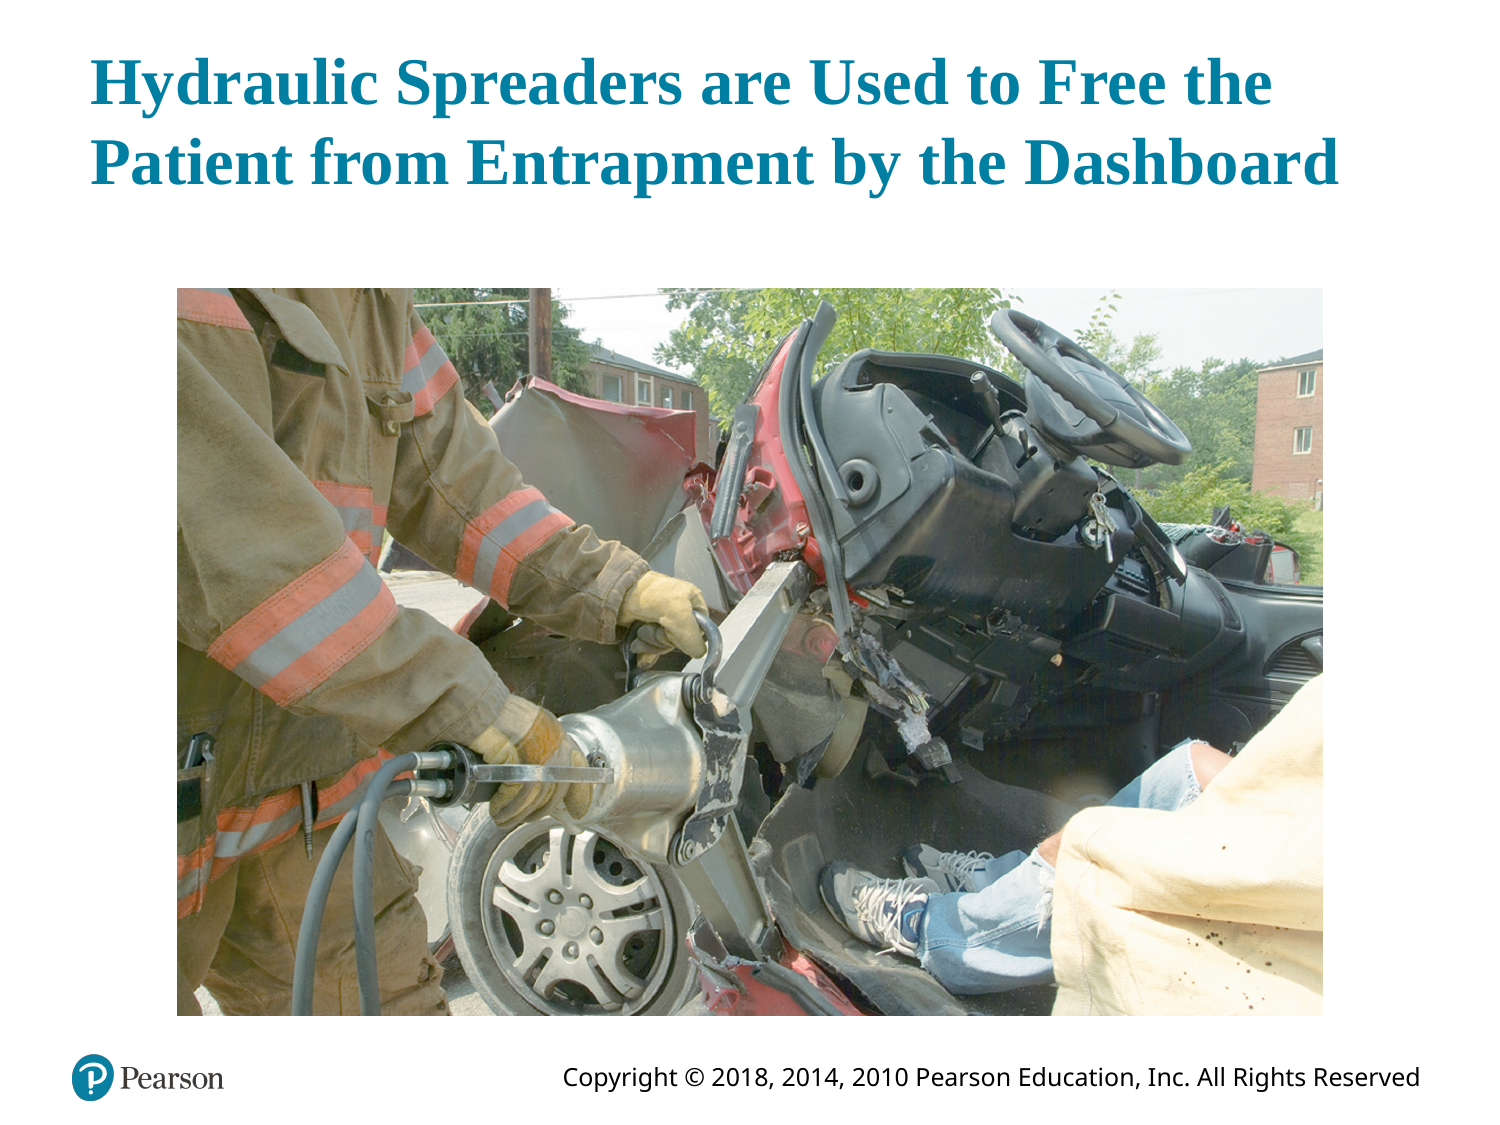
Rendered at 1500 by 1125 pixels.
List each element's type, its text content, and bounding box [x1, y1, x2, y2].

picture [177, 287, 1323, 1017]
picture [72, 1054, 88, 1070]
picture [72, 1087, 83, 1101]
title Hydraulic Spreaders are Used to Free the Patient from Entrapment by the Dashboard [75, 37, 1425, 213]
picture [80, 1063, 106, 1088]
picture [98, 1054, 224, 1101]
